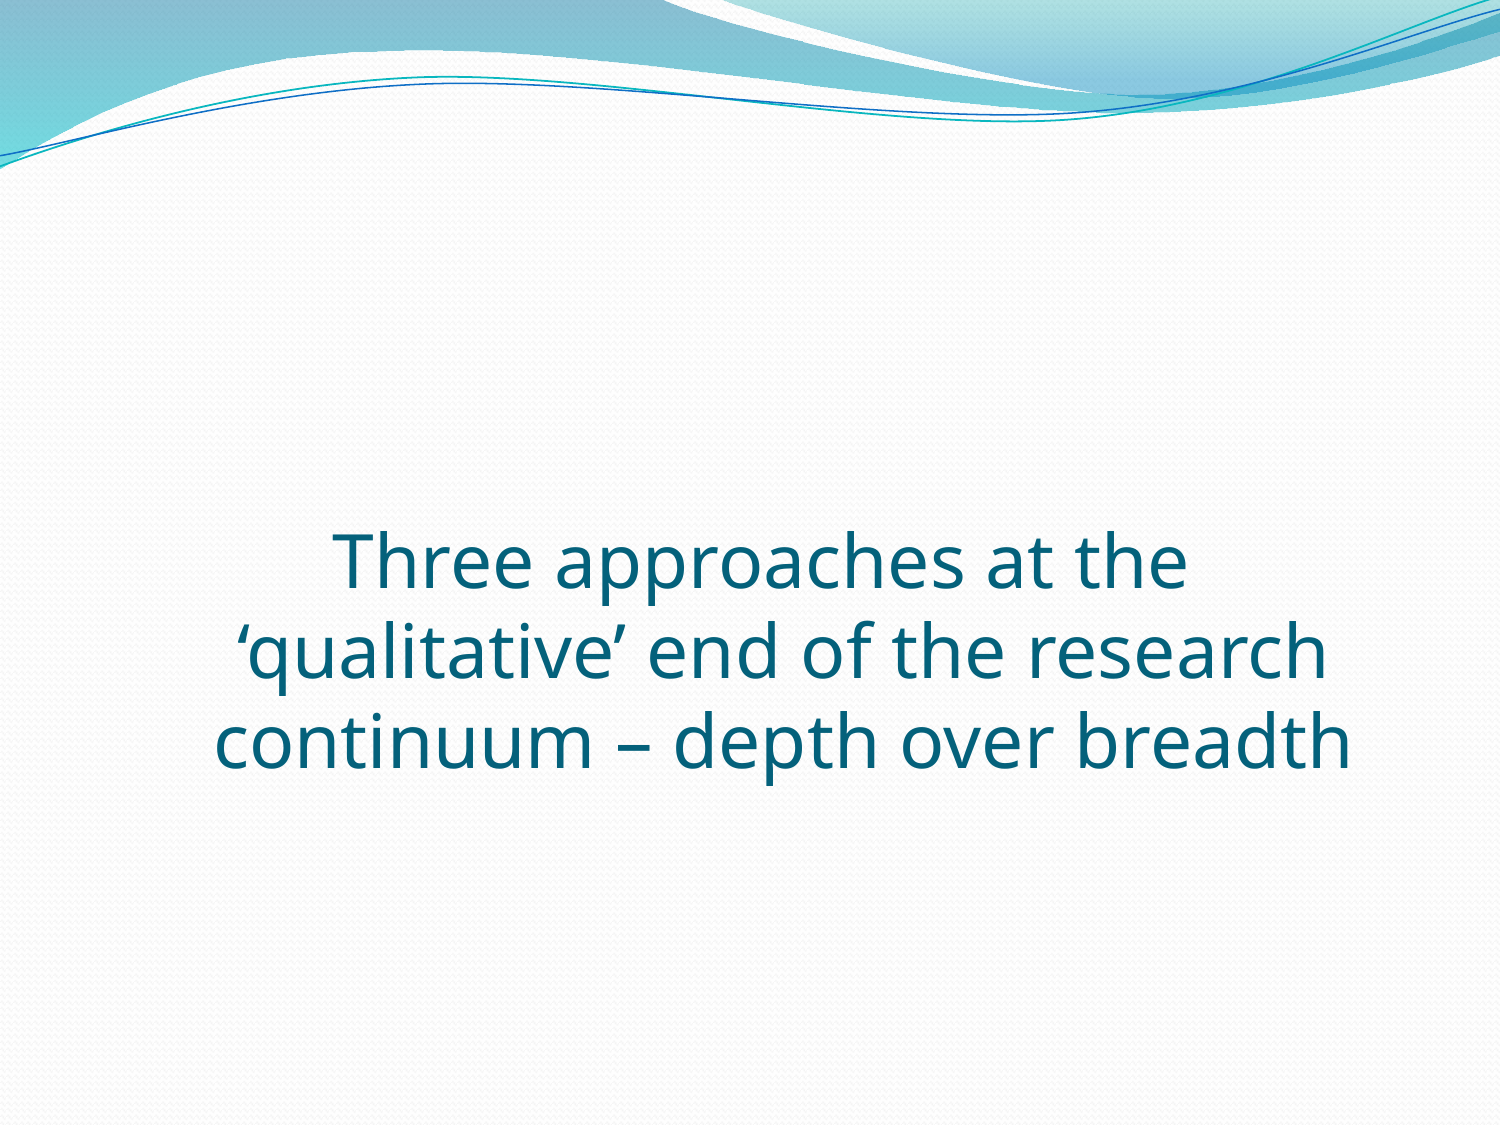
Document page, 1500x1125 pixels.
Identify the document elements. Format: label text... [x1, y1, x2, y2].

list Three approaches at the ‘qualitative’ end of the research continuum – depth over breadth [123, 350, 1399, 1025]
